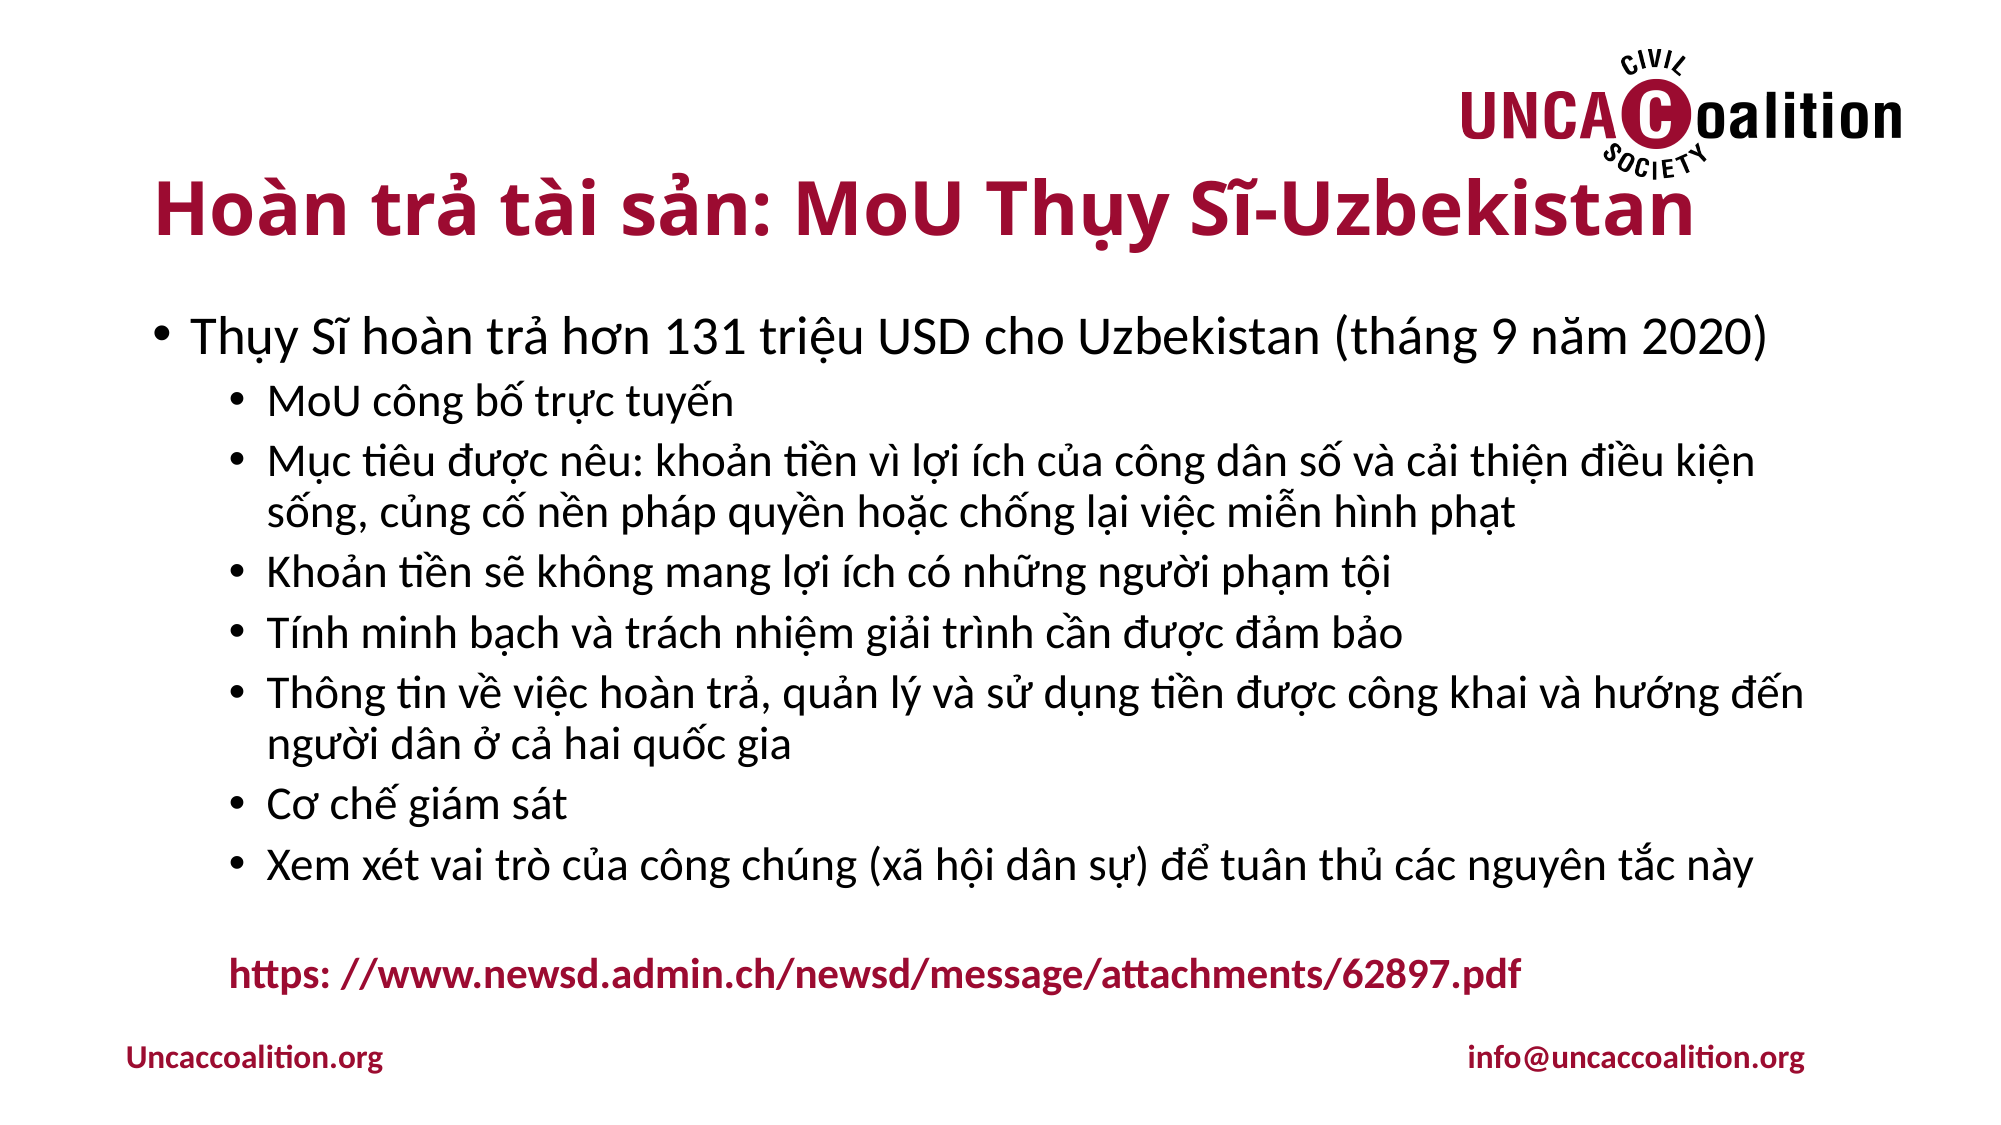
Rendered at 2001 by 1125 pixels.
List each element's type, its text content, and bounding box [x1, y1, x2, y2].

text_box Uncaccoalition.org [111, 1028, 547, 1083]
picture [1452, 41, 1913, 185]
title Hoàn trả tài sản: MoU Thụy Sĩ-Uzbekistan [137, 102, 1863, 299]
text_box info@uncaccoalition.org [1452, 1028, 1889, 1083]
list Thụy Sĩ hoàn trả hơn 131 triệu USD cho Uzbekistan (tháng 9 năm 2020) MoU công bố trực tuyến Mục tiêu được nêu: khoản tiền vì lợi ích của công dân số và cải thiện điều kiện sống, củng cố nền pháp quyền hoặc chống lại việc miễn hình phạt Khoản tiền sẽ không mang lợi ích có những người phạm tội Tính minh bạch và trách nhiệm giải trình cần được đảm bảo Thông tin về việc hoàn trả, quản lý và sử dụng tiền được công khai và hướng đến người dân ở cả hai quốc gia Cơ chế giám sát Xem xét vai trò của công chúng (xã hội dân sự) để tuân thủ các nguyên tắc này https: //www.newsd.admin.ch/newsd/message/attachments/62897.pdf [137, 299, 1863, 1014]
